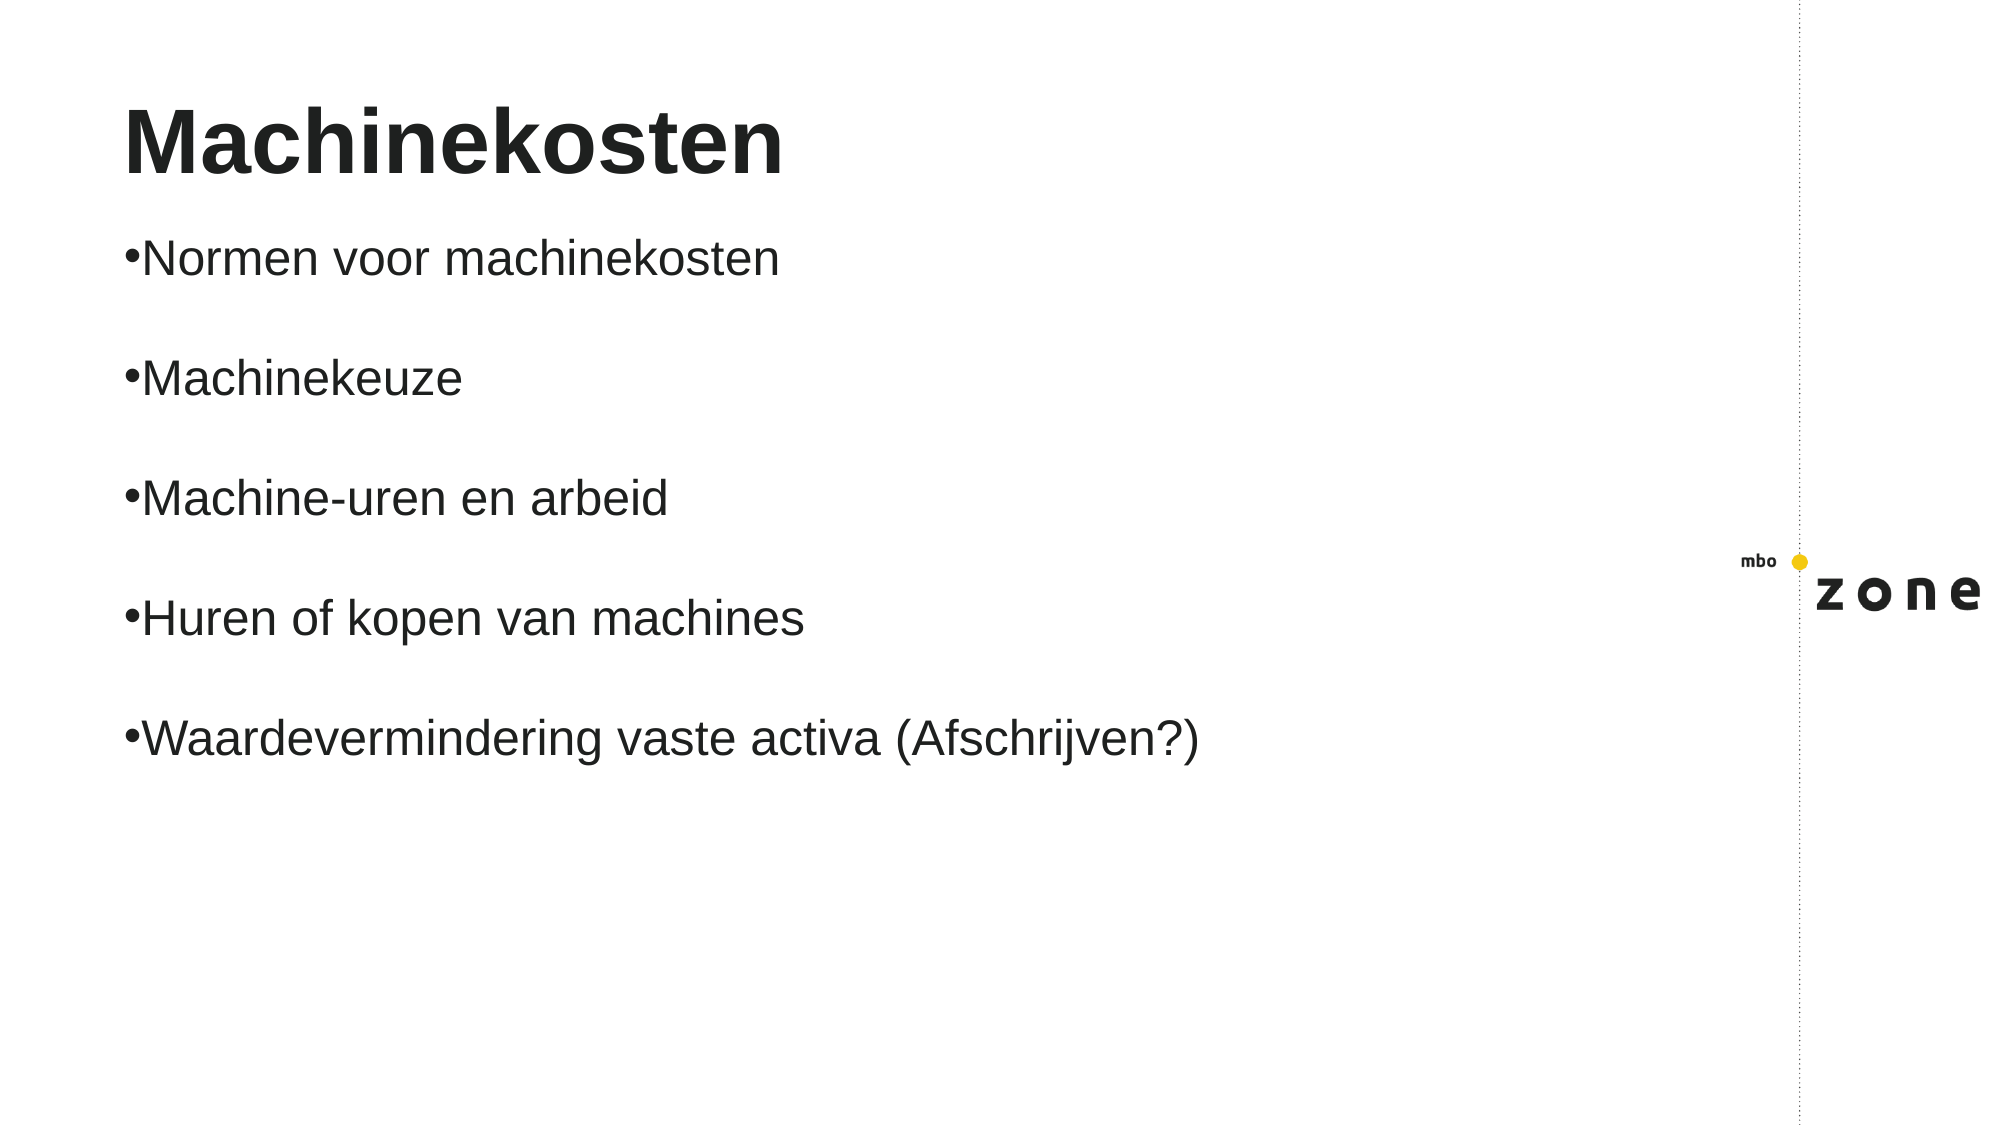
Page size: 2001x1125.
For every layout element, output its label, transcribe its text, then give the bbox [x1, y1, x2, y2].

picture [1596, 0, 2001, 1125]
title Machinekosten [124, 94, 1607, 224]
list Normen voor machinekosten Machinekeuze Machine-uren en arbeid Huren of kopen van machines Waardevermindering vaste activa (Afschrijven?) [124, 224, 1950, 998]
